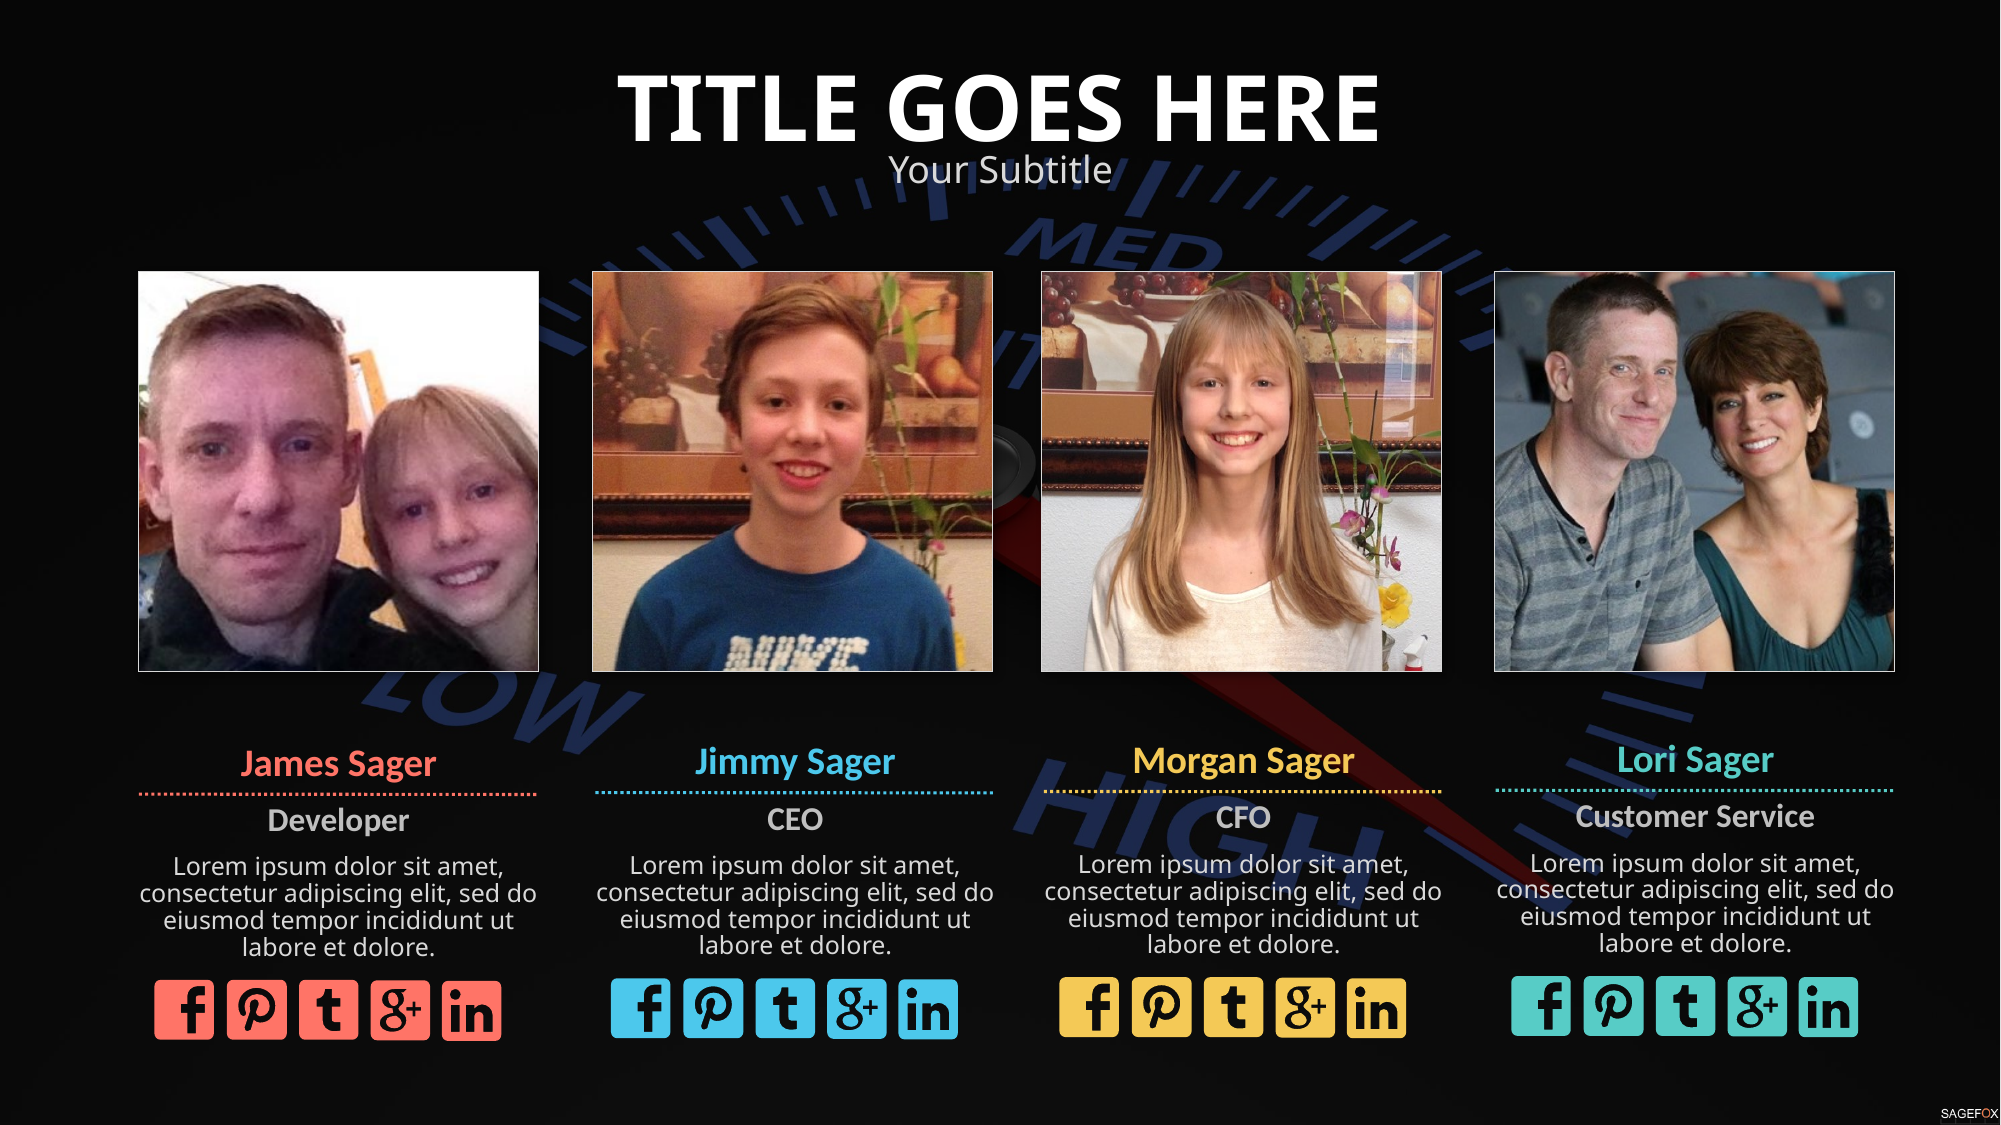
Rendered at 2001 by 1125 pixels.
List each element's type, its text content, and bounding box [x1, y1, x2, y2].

text_box CEO [620, 798, 971, 841]
text_box [138, 270, 540, 672]
text_box Lorem ipsum dolor sit amet, consectetur adipiscing elit, sed do eiusmod tempor incididunt ut labore et dolore. [1043, 851, 1444, 965]
text_box CFO [1068, 797, 1419, 840]
text_box [591, 270, 993, 672]
text_box Lori Sager [1520, 738, 1871, 781]
text_box [1040, 270, 1442, 672]
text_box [1059, 977, 1407, 1039]
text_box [548, 42, 1452, 199]
text_box Lorem ipsum dolor sit amet, consectetur adipiscing elit, sed do eiusmod tempor incididunt ut labore et dolore. [595, 852, 996, 966]
text_box [1494, 271, 1896, 673]
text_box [610, 978, 958, 1040]
picture [0, 0, 2001, 1125]
text_box Developer [163, 799, 514, 842]
text_box Morgan Sager [1068, 739, 1419, 782]
text_box Customer Service [1520, 796, 1871, 839]
text_box Jimmy Sager [620, 740, 971, 784]
text_box Lorem ipsum dolor sit amet, consectetur adipiscing elit, sed do eiusmod tempor incididunt ut labore et dolore. [1495, 850, 1896, 964]
text_box Lorem ipsum dolor sit amet, consectetur adipiscing elit, sed do eiusmod tempor incididunt ut labore et dolore. [138, 854, 539, 968]
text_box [154, 979, 502, 1041]
text_box James Sager [163, 742, 514, 785]
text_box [1511, 976, 1859, 1038]
